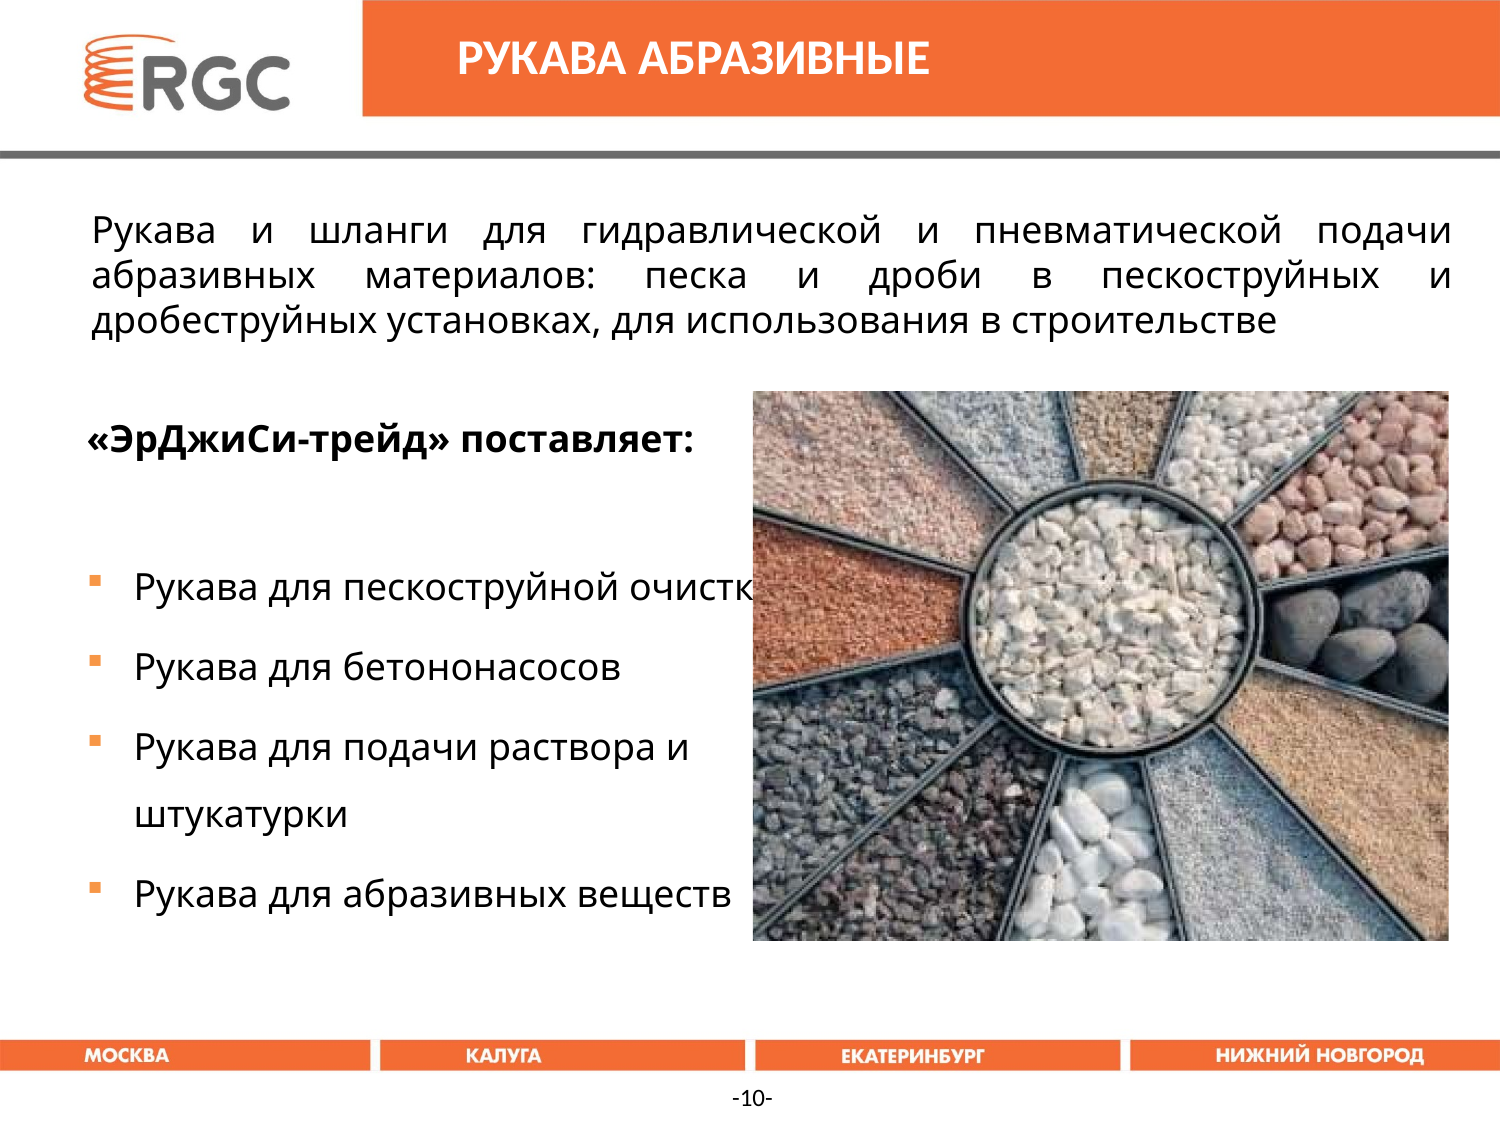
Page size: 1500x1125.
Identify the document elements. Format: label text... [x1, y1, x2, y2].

picture [752, 391, 1449, 941]
text_box «ЭрДжиСи-трейд» поставляет: Рукава для пескоструйной очистки Рукава для бетононасосов Рукава для подачи раствора и штукатурки Рукава для абразивных веществ [71, 385, 744, 923]
picture [0, 1017, 1500, 1123]
text_box Рукава и шланги для гидравлической и пневматической подачи абразивных материалов: песка и дроби в пескоструйных и дробеструйных установках, для использования в строительстве [76, 198, 1468, 349]
picture [0, 0, 1500, 178]
